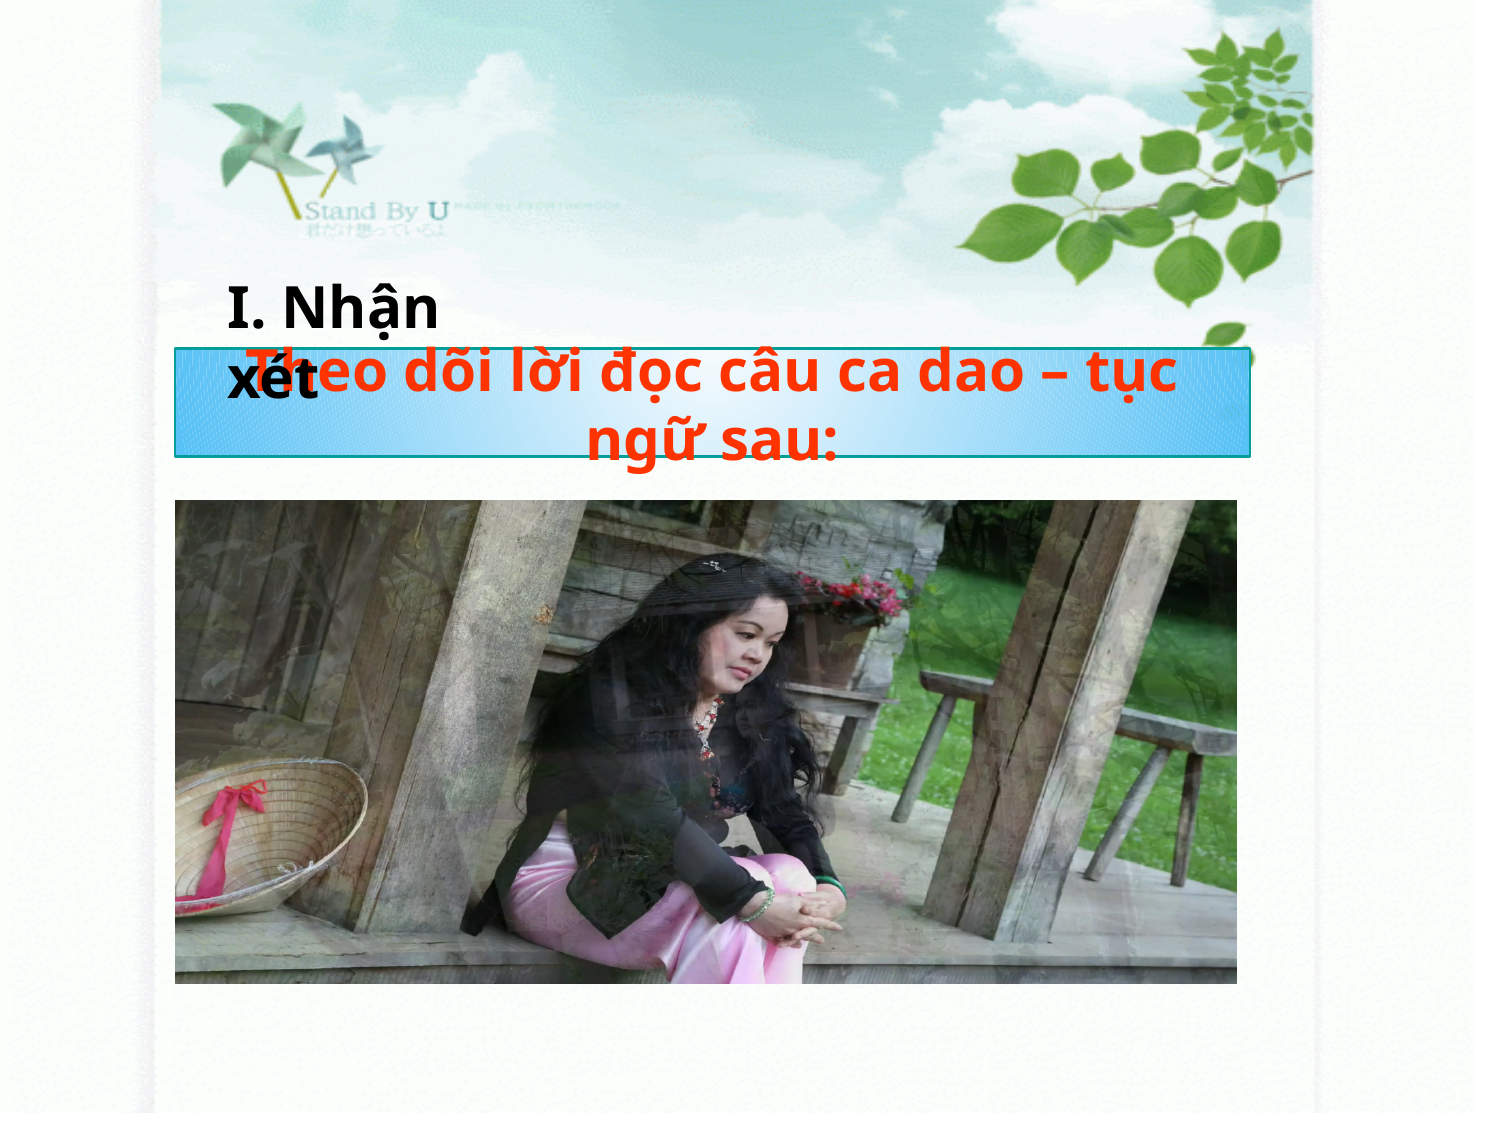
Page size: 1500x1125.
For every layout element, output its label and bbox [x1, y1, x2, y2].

text_box [174, 499, 1238, 985]
picture [0, 0, 1476, 1113]
